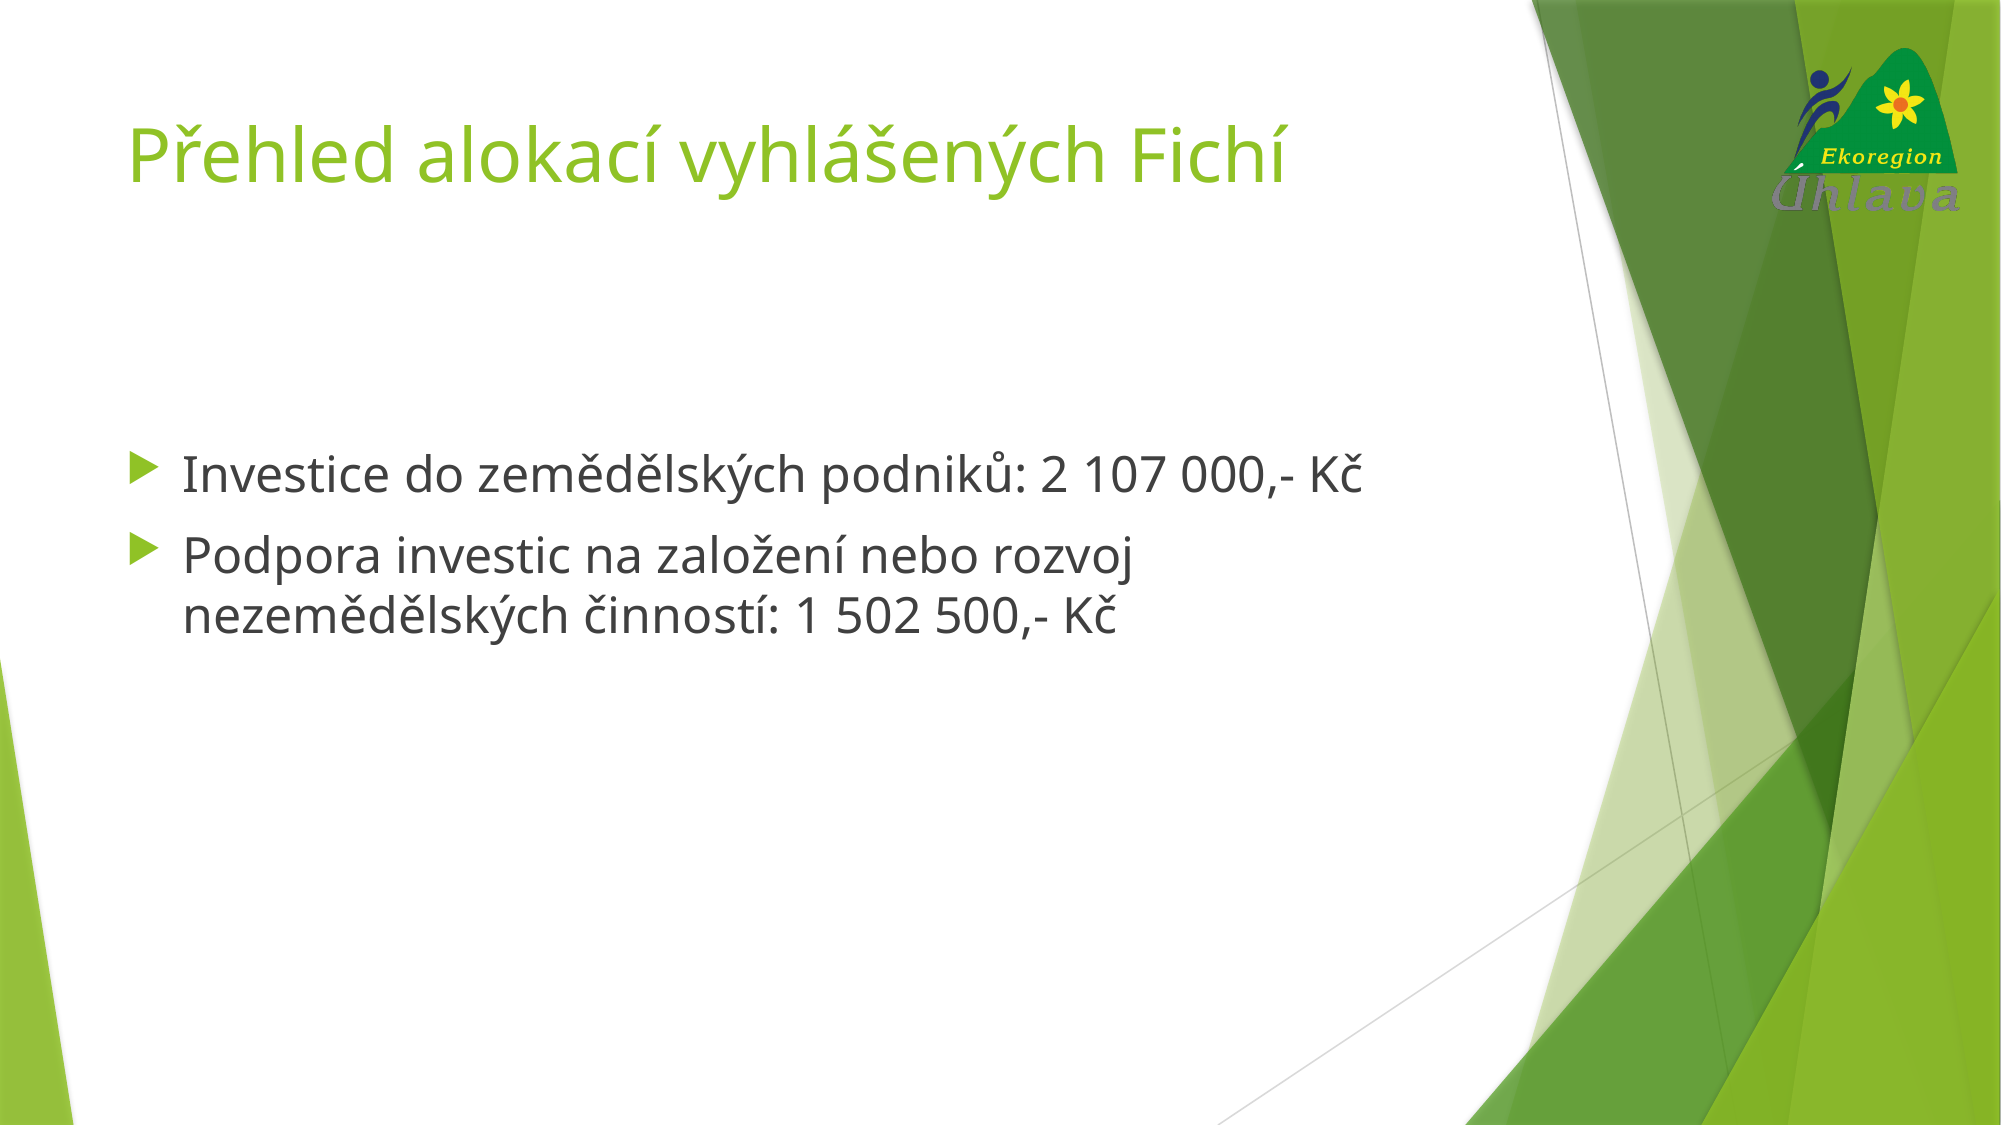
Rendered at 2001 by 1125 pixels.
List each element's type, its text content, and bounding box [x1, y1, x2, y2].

title Přehled alokací vyhlášených Fichí [111, 99, 1522, 317]
list Investice do zemědělských podniků: 2 107 000,- Kč Podpora investic na založení nebo rozvoj nezemědělských činností: 1 502 500,- Kč [111, 354, 1522, 992]
picture [1771, 47, 1961, 212]
